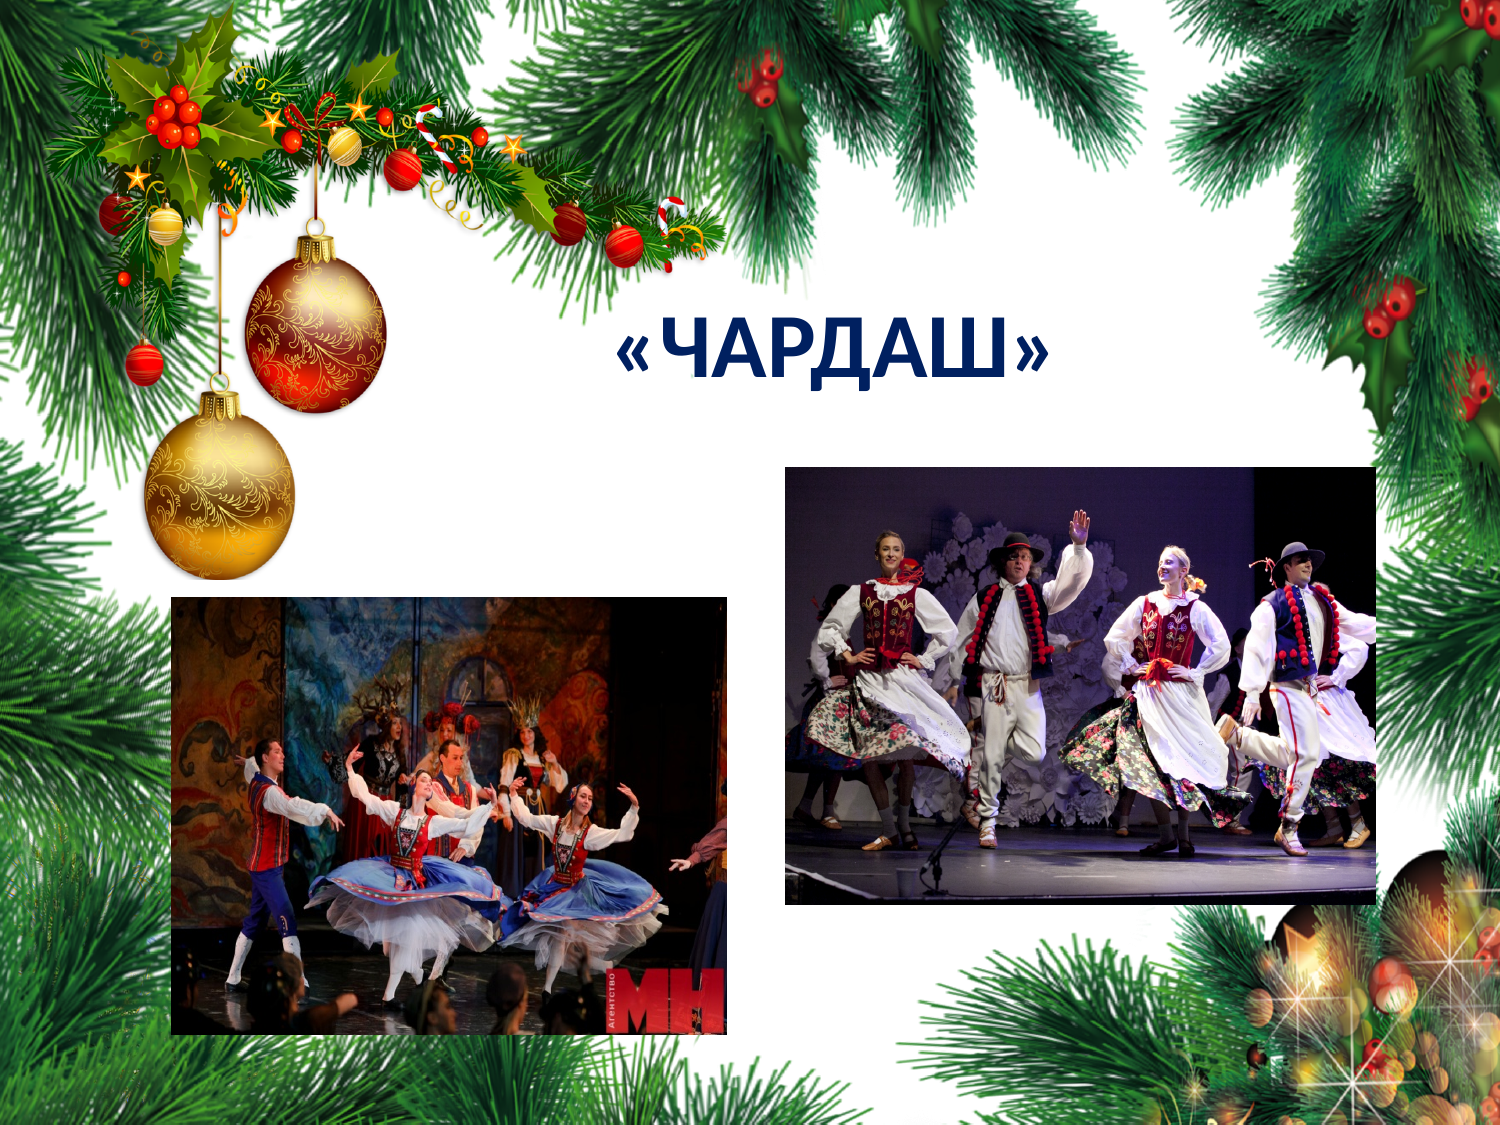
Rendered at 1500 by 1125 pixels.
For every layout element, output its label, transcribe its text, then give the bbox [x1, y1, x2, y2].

picture [0, 0, 1500, 1125]
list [170, 597, 727, 1036]
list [785, 467, 1377, 906]
title «ЧАРДАШ» [265, 267, 1425, 504]
